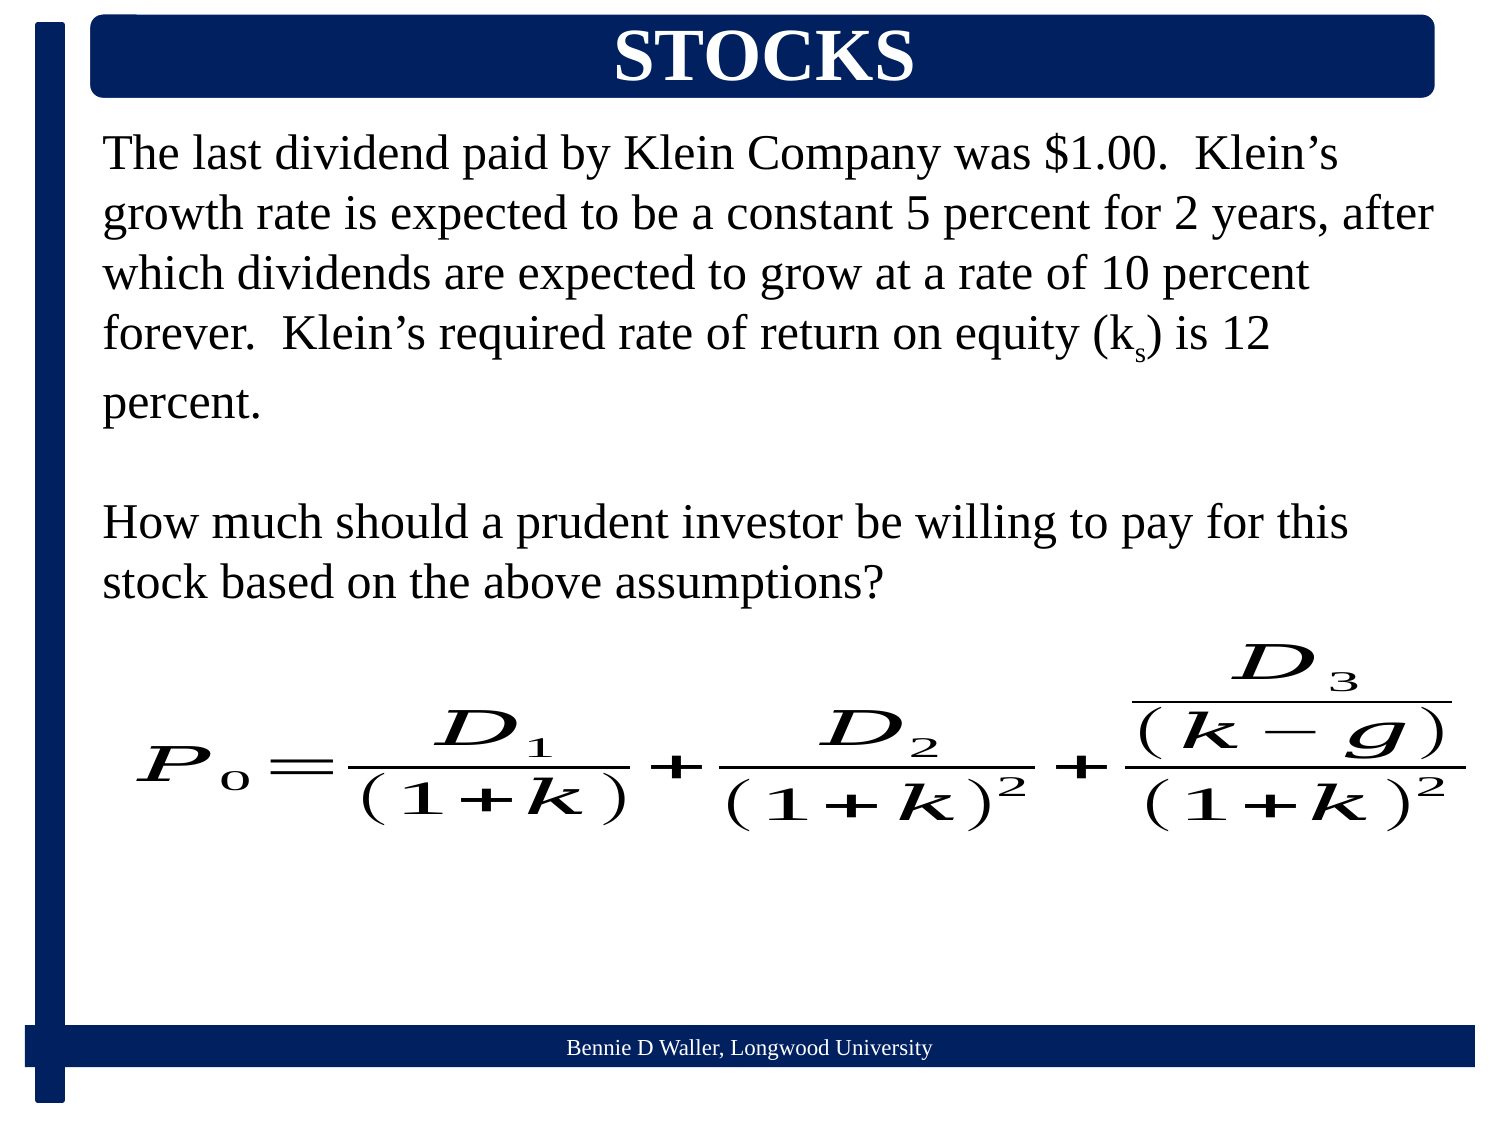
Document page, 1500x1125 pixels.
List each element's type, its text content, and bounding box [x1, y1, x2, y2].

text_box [87, 12, 1438, 101]
text_box The last dividend paid by Klein Company was $1.00. Klein’s growth rate is expected to be a constant 5 percent for 2 years, after which dividends are expected to grow at a rate of 10 percent forever. Klein’s required rate of return on equity (ks) is 12 percent. How much should a prudent investor be willing to pay for this stock based on the above assumptions? [87, 112, 1469, 616]
